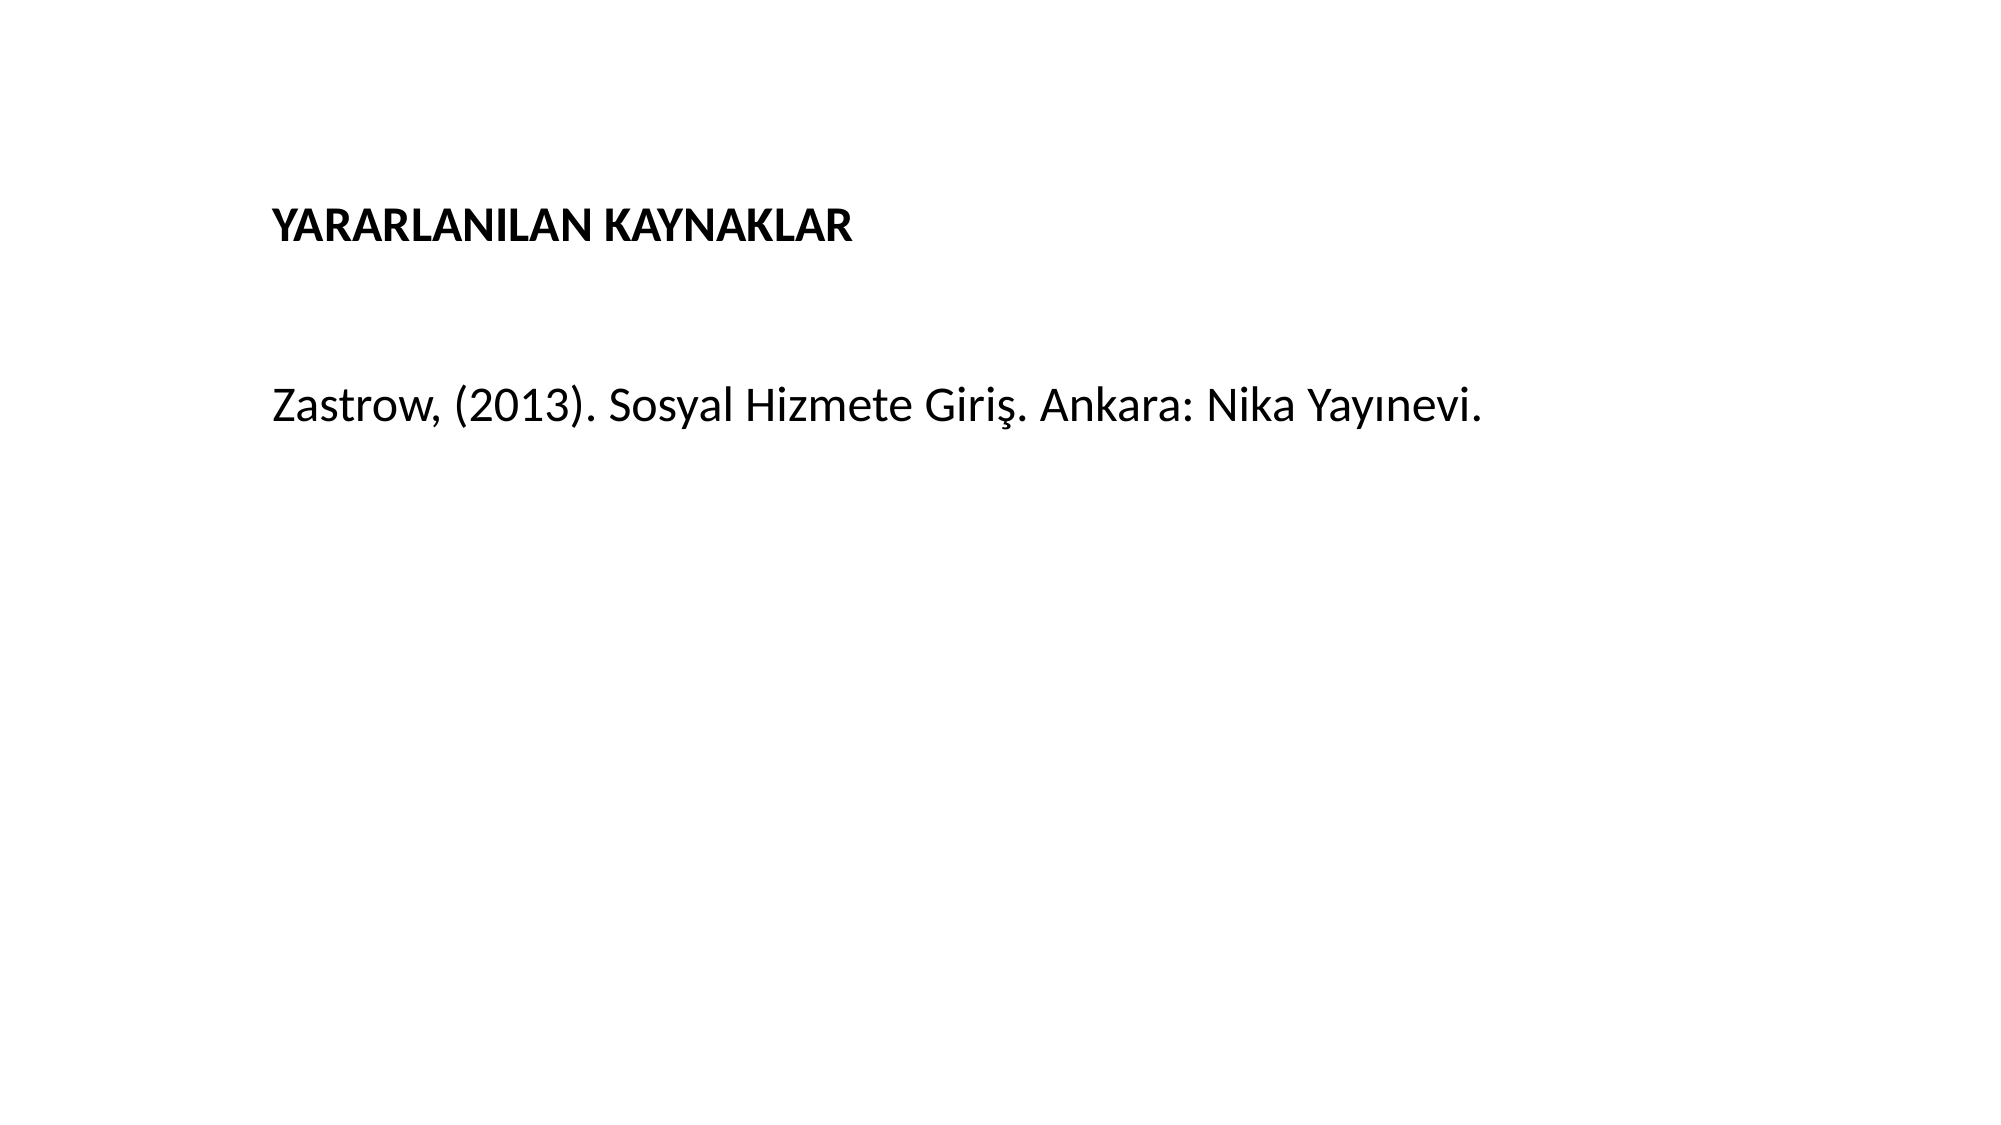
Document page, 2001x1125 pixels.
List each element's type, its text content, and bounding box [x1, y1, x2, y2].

text_box YARARLANILAN KAYNAKLAR Zastrow, (2013). Sosyal Hizmete Giriş. Ankara: Nika Yayınevi. [257, 184, 1660, 439]
